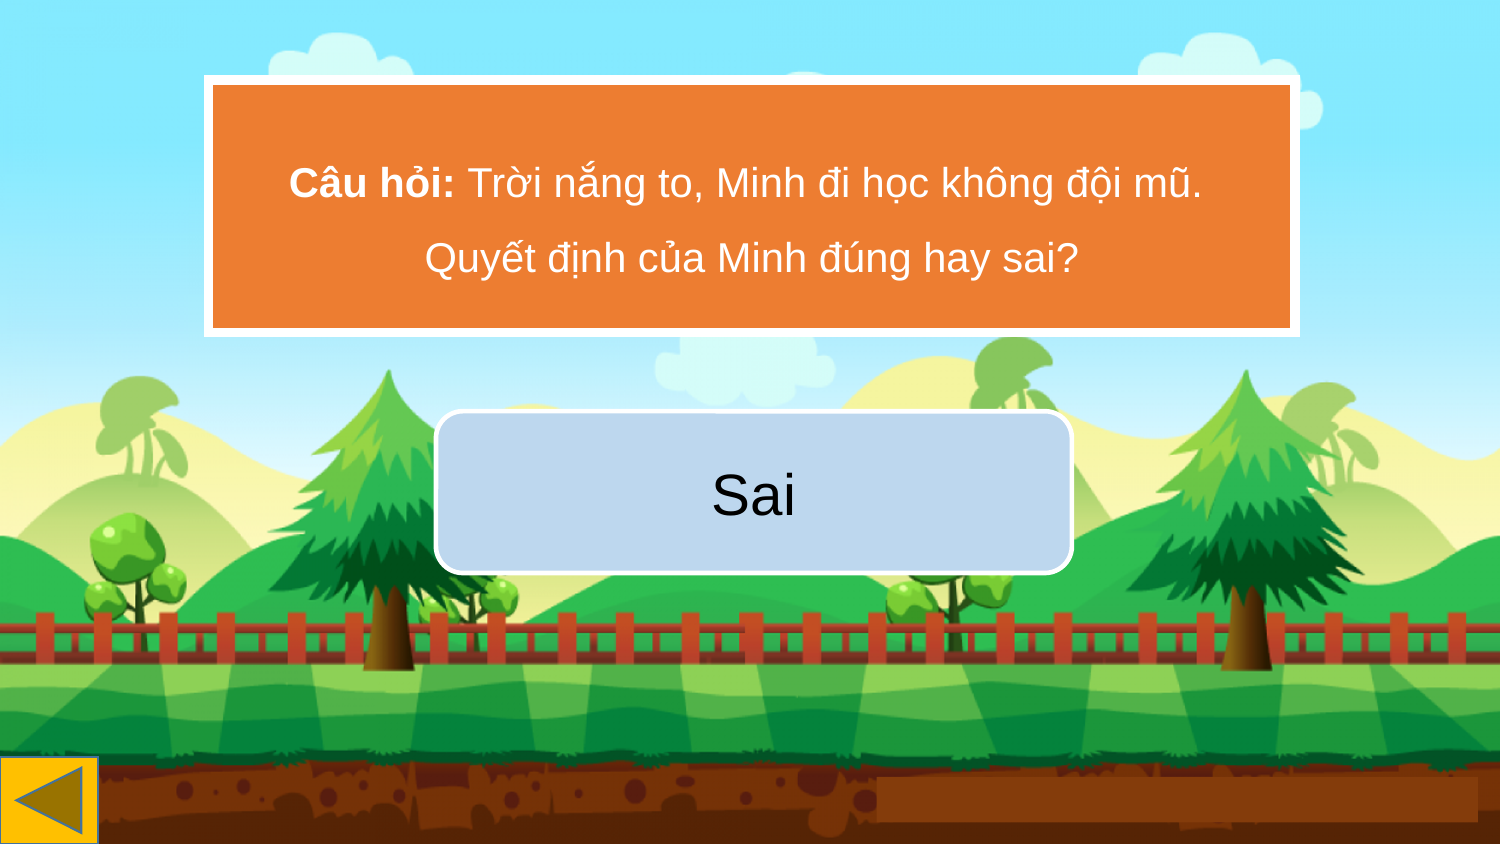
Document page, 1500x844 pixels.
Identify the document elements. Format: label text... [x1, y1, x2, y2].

text_box [876, 776, 1479, 823]
picture [0, 0, 1500, 844]
text_box Sai [434, 410, 1073, 575]
text_box Câu hỏi: Trời nắng to, Minh đi học không đội mũ. Quyết định của Minh đúng hay sai? [207, 78, 1297, 334]
text_box [0, 756, 99, 844]
